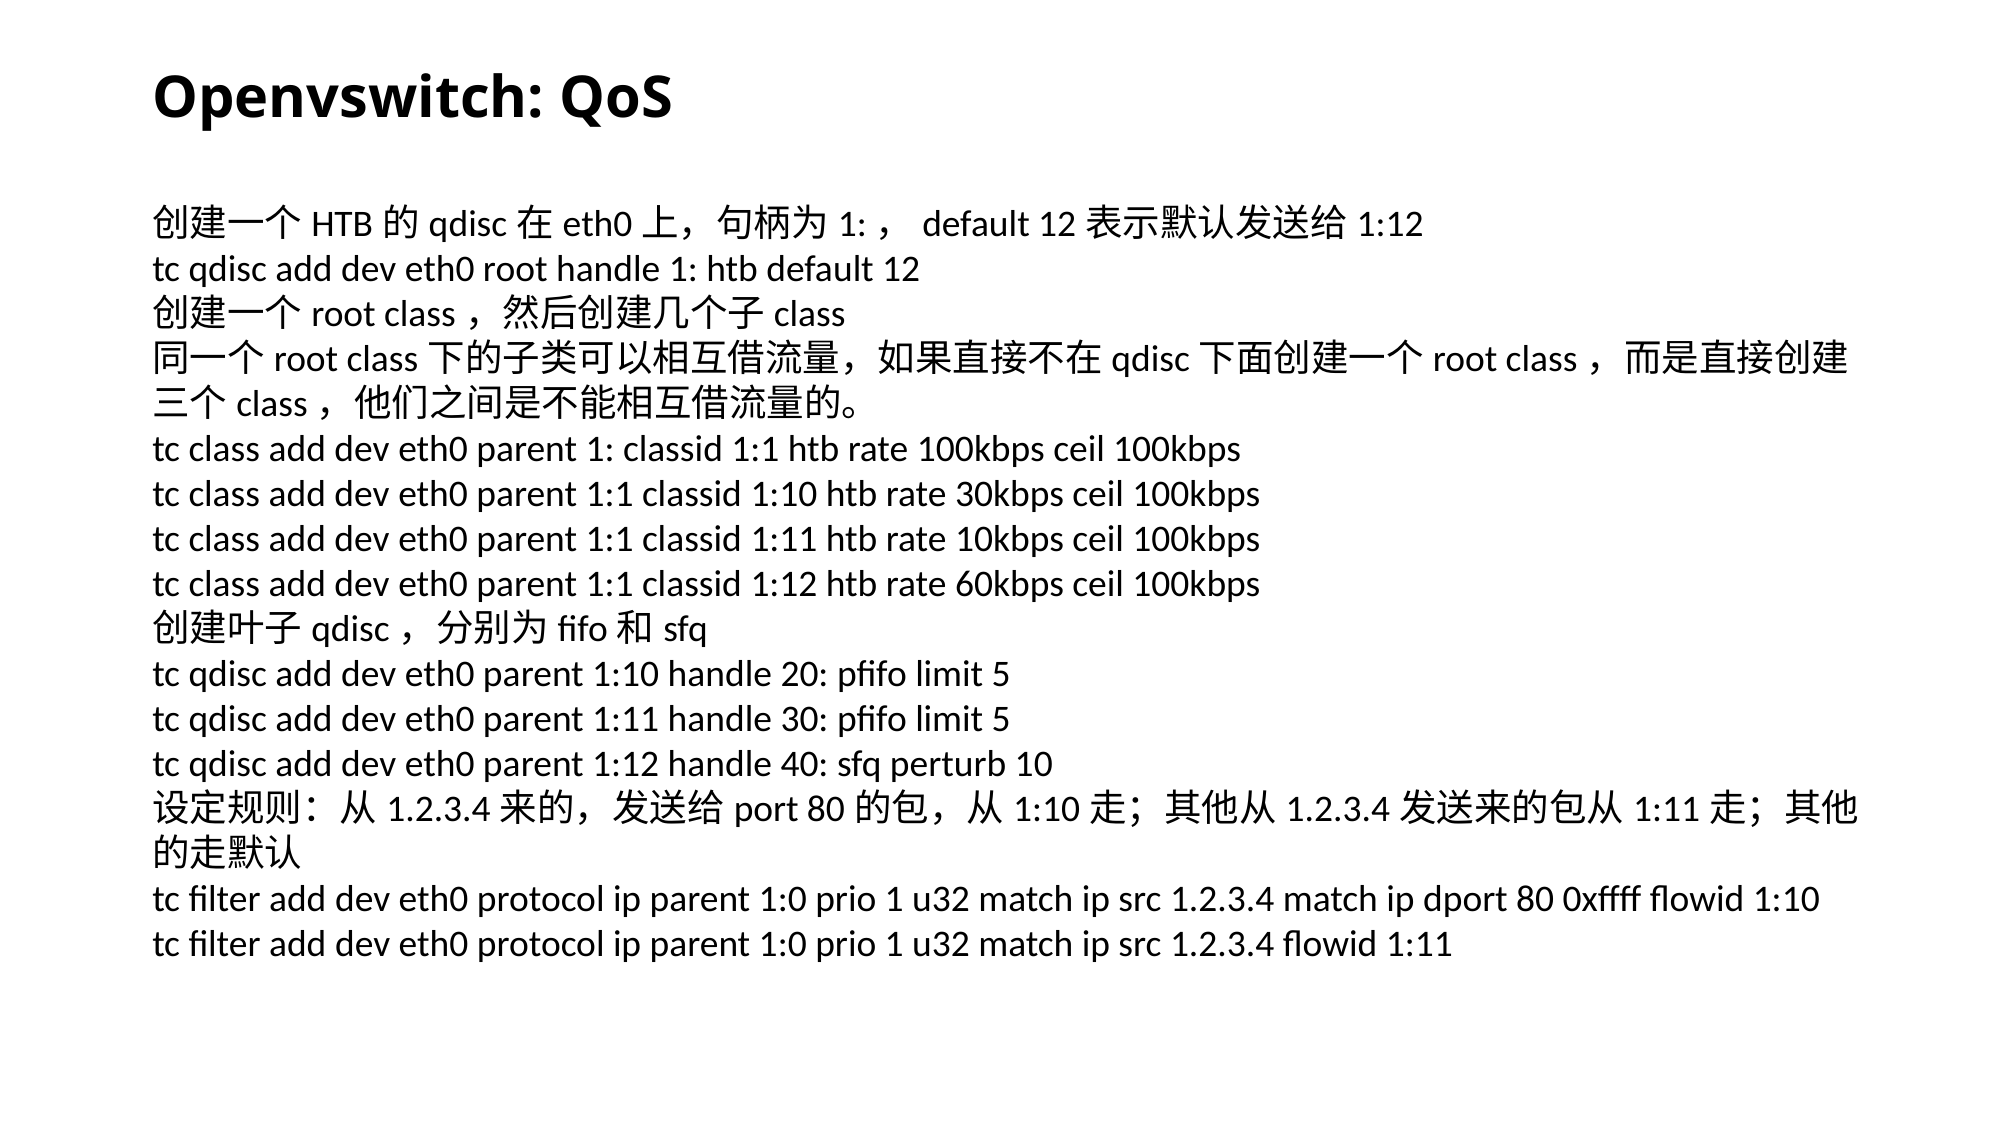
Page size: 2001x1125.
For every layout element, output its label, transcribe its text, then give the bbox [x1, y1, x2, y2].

text_box 创建一个HTB的qdisc在eth0上，句柄为1:，default 12表示默认发送给1:12 tc qdisc add dev eth0 root handle 1: htb default 12 创建一个root class，然后创建几个子class 同一个root class下的子类可以相互借流量，如果直接不在qdisc下面创建一个root class，而是直接创建三个class，他们之间是不能相互借流量的。 tc class add dev eth0 parent 1: classid 1:1 htb rate 100kbps ceil 100kbps tc class add dev eth0 parent 1:1 classid 1:10 htb rate 30kbps ceil 100kbps tc class add dev eth0 parent 1:1 classid 1:11 htb rate 10kbps ceil 100kbps tc class add dev eth0 parent 1:1 classid 1:12 htb rate 60kbps ceil 100kbps 创建叶子qdisc，分别为fifo和sfq tc qdisc add dev eth0 parent 1:10 handle 20: pfifo limit 5 tc qdisc add dev eth0 parent 1:11 handle 30: pfifo limit 5 tc qdisc add dev eth0 parent 1:12 handle 40: sfq perturb 10 设定规则：从1.2.3.4来的，发送给port 80的包，从1:10走；其他从1.2.3.4发送来的包从1:11走；其他的走默认 tc filter add dev eth0 protocol ip parent 1:0 prio 1 u32 match ip src 1.2.3.4 match ip dport 80 0xffff flowid 1:10 tc filter add dev eth0 protocol ip parent 1:0 prio 1 u32 match ip src 1.2.3.4 flowid 1:11 [137, 191, 1899, 972]
title Openvswitch: QoS [137, 59, 1863, 138]
